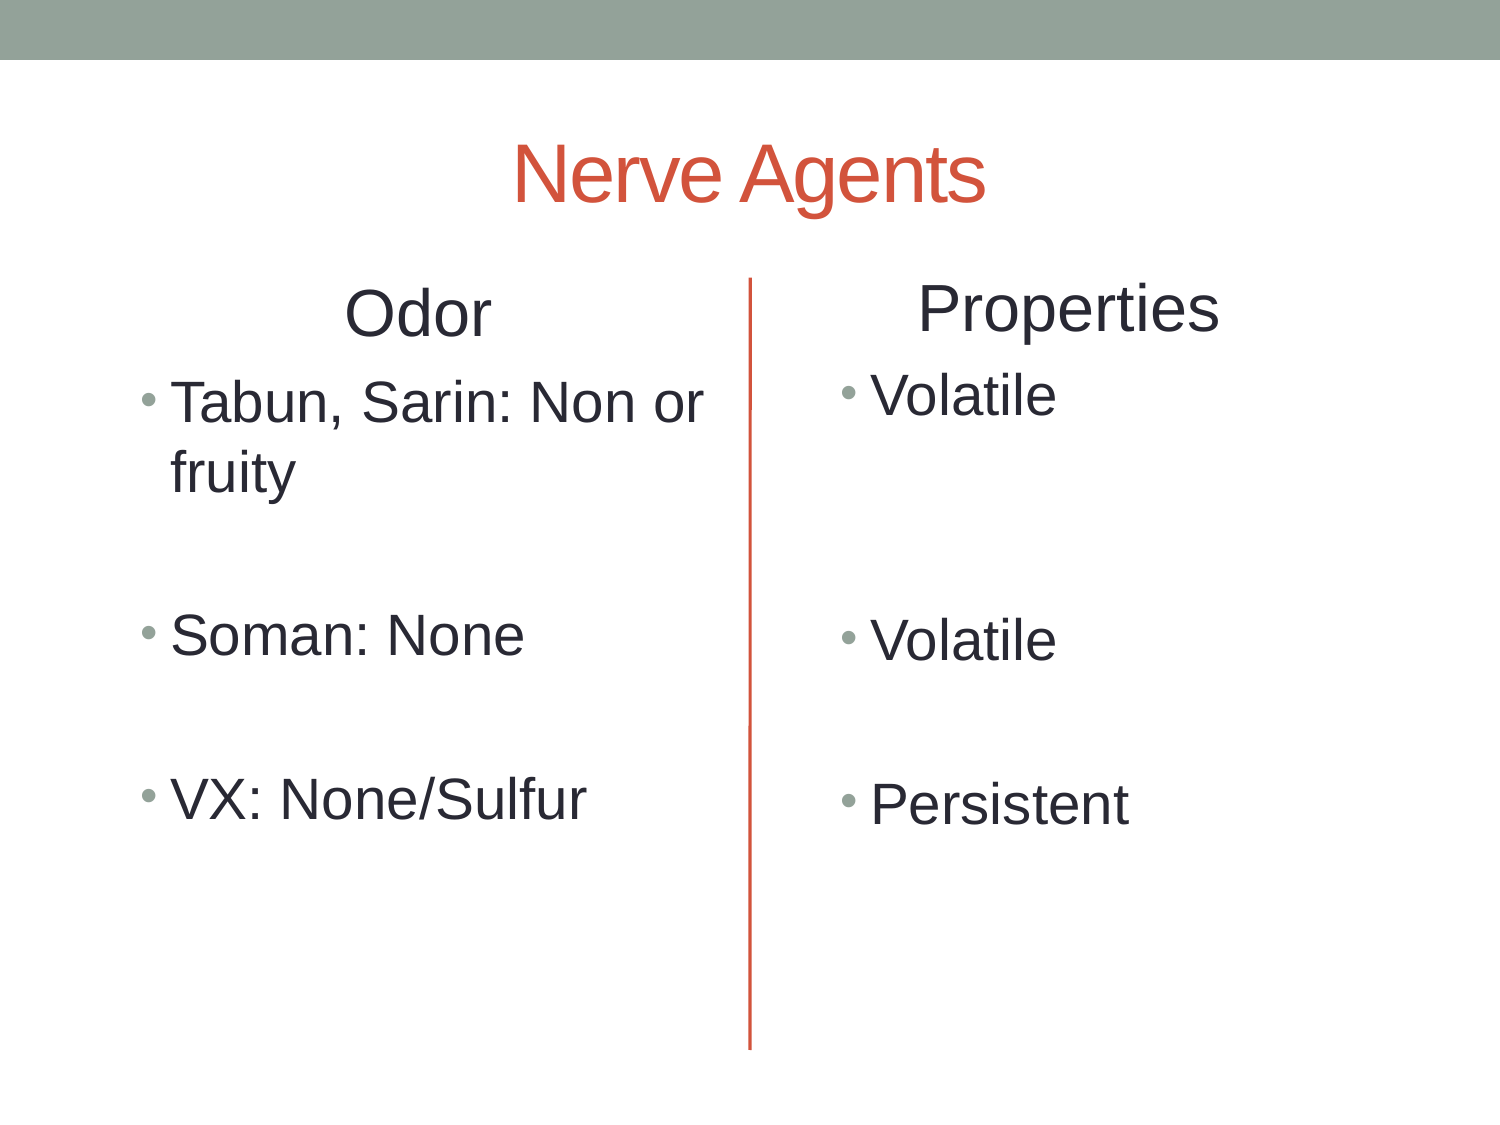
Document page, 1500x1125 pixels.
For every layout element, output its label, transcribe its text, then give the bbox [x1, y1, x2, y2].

list Volatile Volatile Persistent [824, 349, 1401, 999]
list Tabun, Sarin: Non or fruity Soman: None VX: None/Sulfur [124, 356, 726, 1006]
list Odor [149, 257, 688, 356]
list Properties [849, 251, 1289, 349]
title Nerve Agents [75, 87, 1425, 250]
